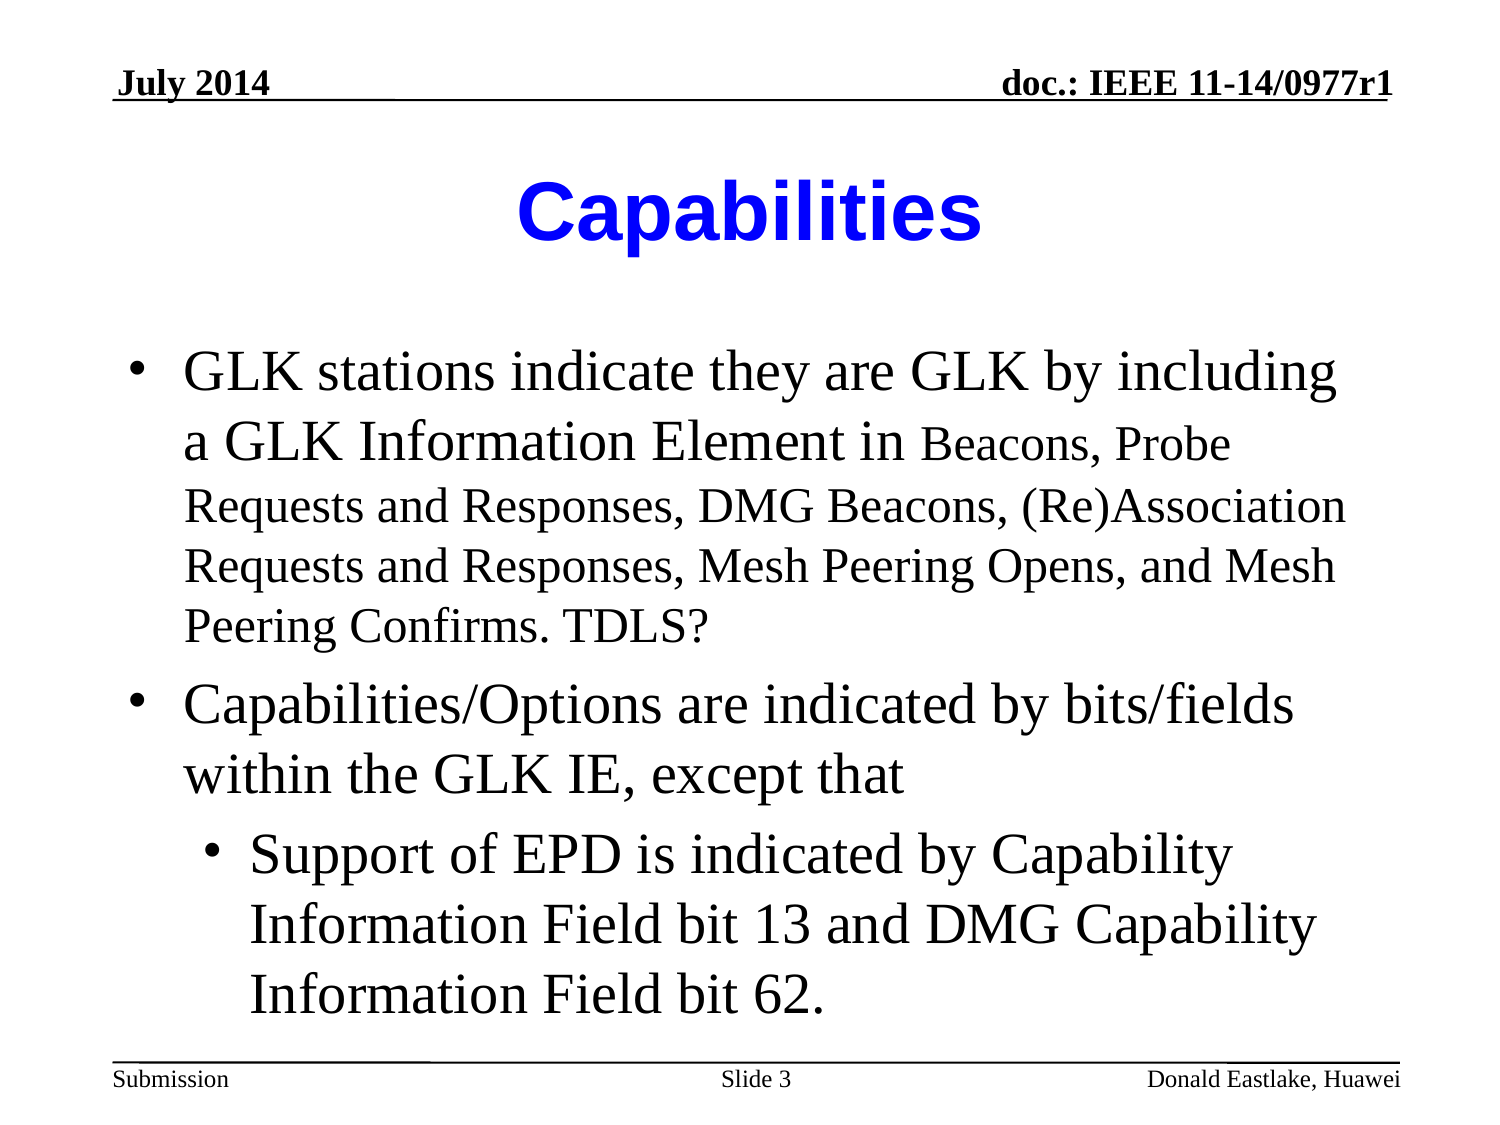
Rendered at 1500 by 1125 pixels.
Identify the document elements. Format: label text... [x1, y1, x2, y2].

title Capabilities [112, 111, 1388, 303]
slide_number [116, 58, 507, 104]
footer Donald Eastlake, Huawei [1031, 1061, 1402, 1093]
slide_number Slide 3 [712, 1061, 800, 1123]
list GLK stations indicate they are GLK by including a GLK Information Element in Beacons, Probe Requests and Responses, DMG Beacons, (Re)Association Requests and Responses, Mesh Peering Opens, and Mesh Peering Confirms. TDLS? Capabilities/Options are indicated by bits/fields within the GLK IE, except that Support of EPD is indicated by Capability Information Field bit 13 and DMG Capability Information Field bit 62. [112, 324, 1388, 1001]
